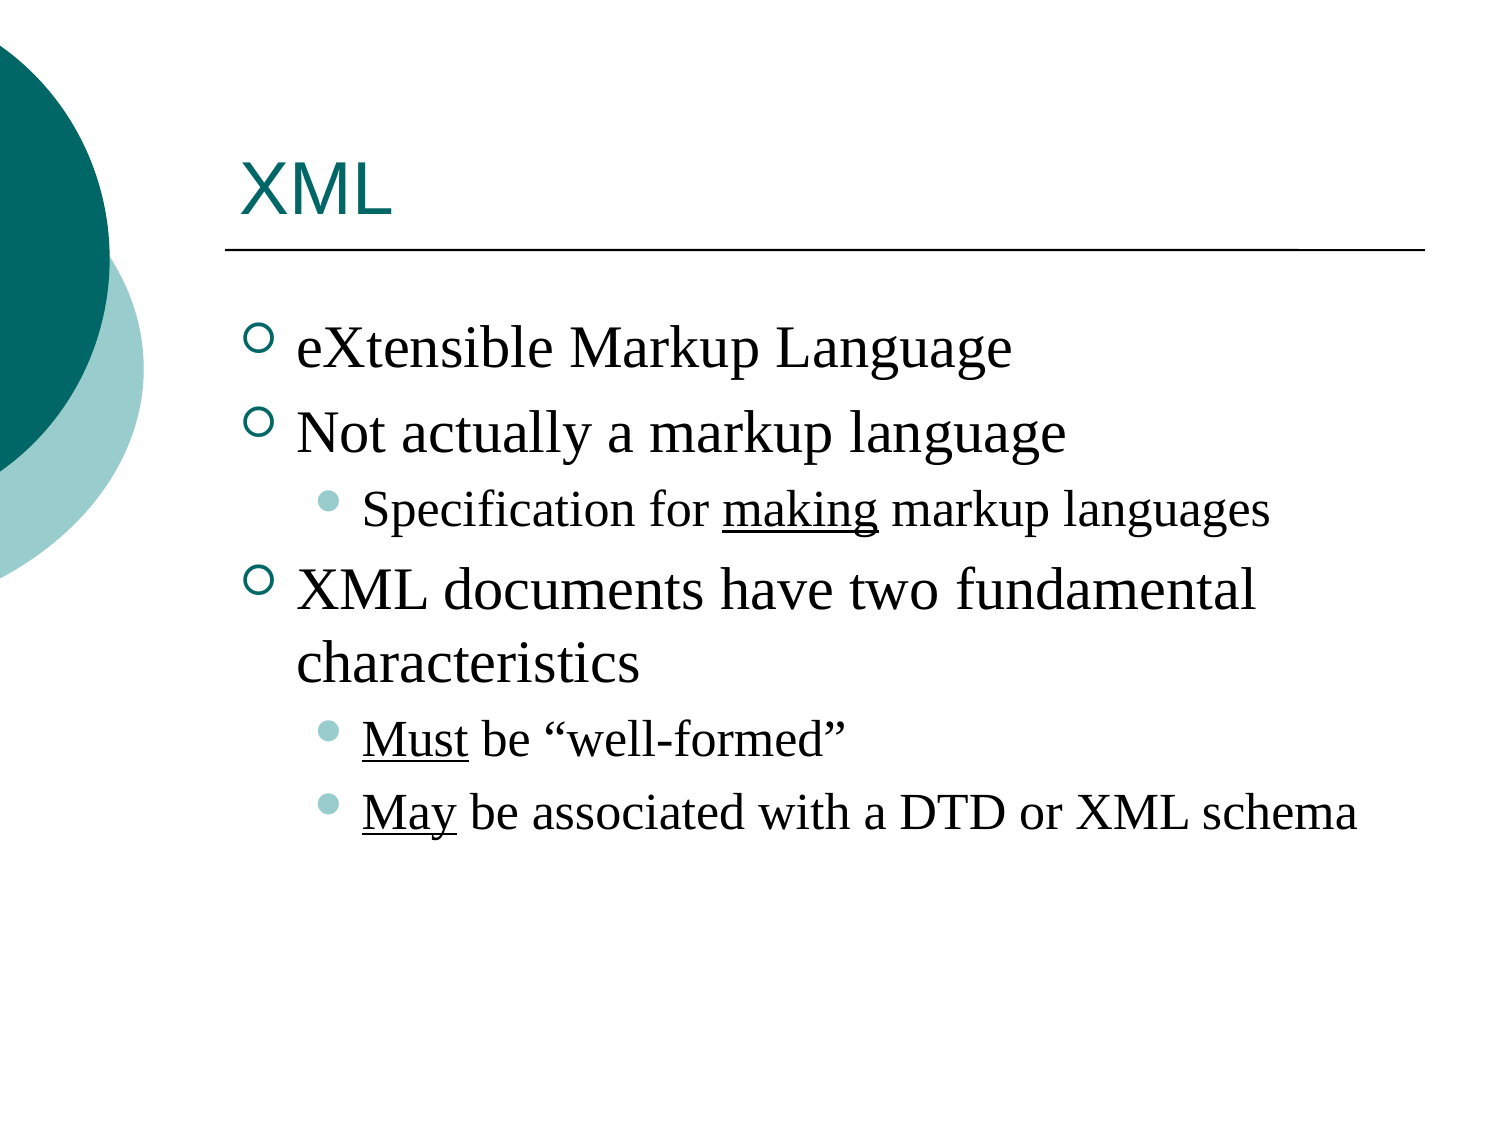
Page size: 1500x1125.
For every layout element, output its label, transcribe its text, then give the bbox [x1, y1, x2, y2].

title XML [224, 49, 1425, 238]
list eXtensible Markup Language Not actually a markup language Specification for making markup languages XML documents have two fundamental characteristics Must be “well-formed” May be associated with a DTD or XML schema [224, 299, 1425, 975]
